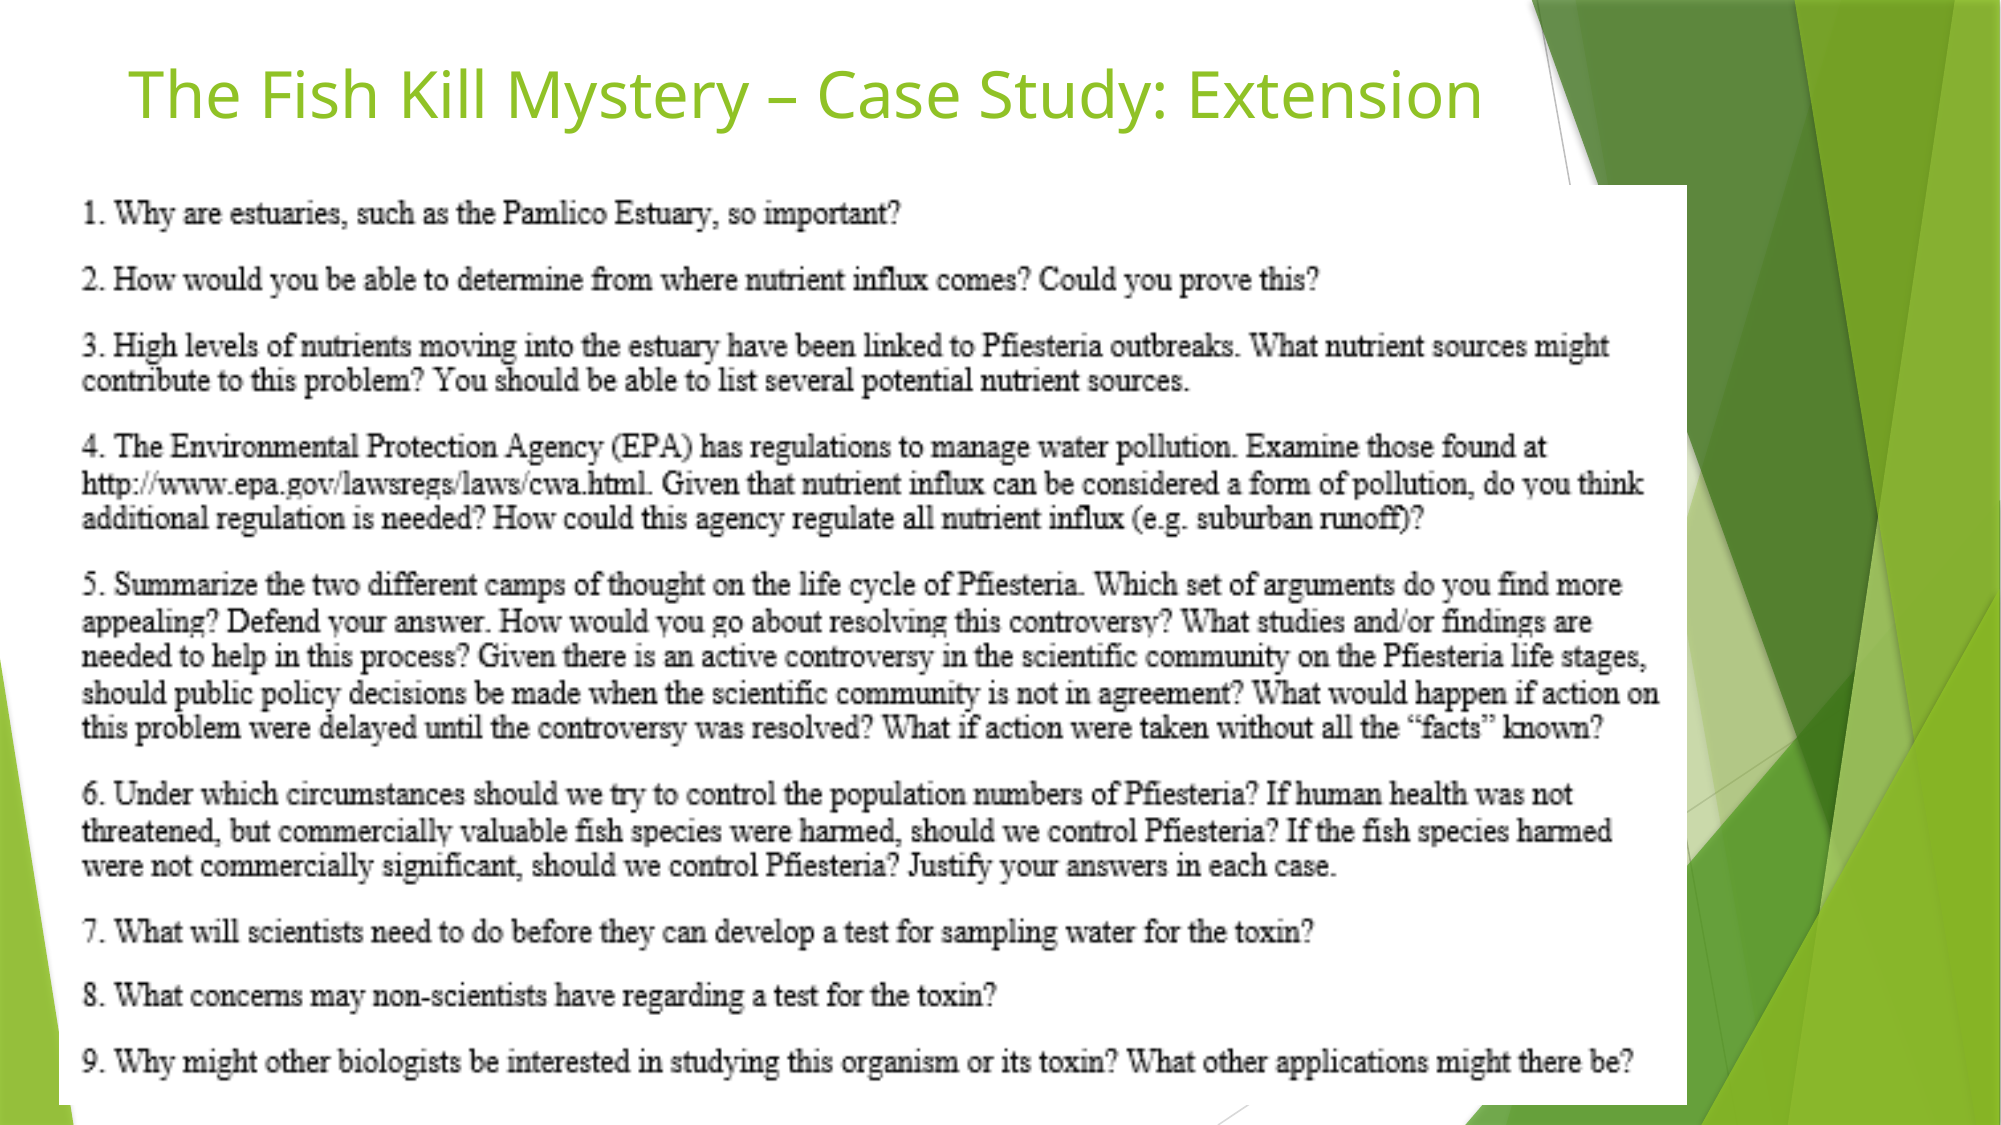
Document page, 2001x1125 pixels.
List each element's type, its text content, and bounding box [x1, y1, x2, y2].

title The Fish Kill Mystery – Case Study: Extension [111, 45, 1522, 161]
picture [59, 184, 1687, 1105]
